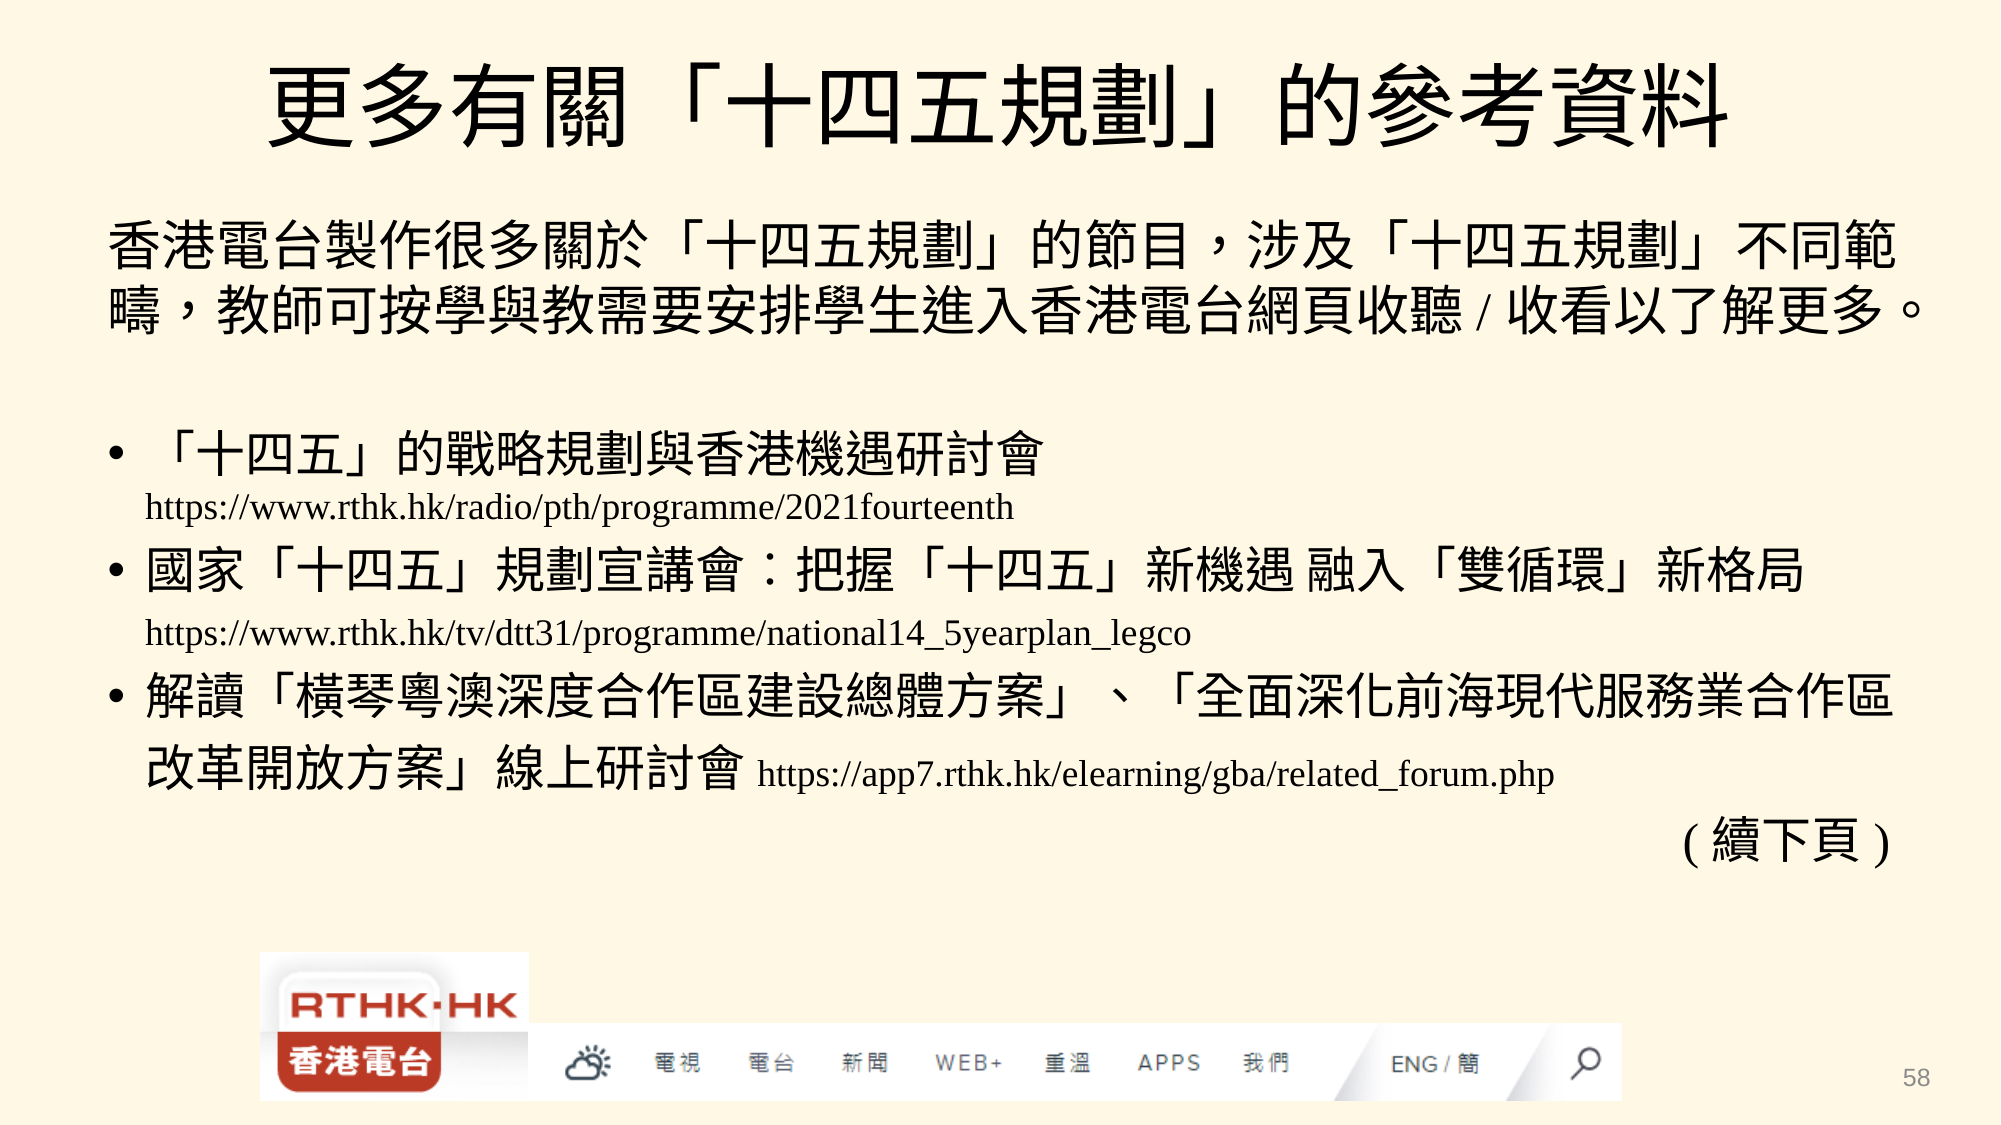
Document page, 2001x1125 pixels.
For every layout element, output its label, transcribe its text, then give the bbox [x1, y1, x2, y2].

title 更多有關「十四五規劃」的參考資料 [136, 53, 1862, 168]
picture [260, 952, 1622, 1101]
list 香港電台製作很多關於「十四五規劃」的節目，涉及「十四五規劃」不同範疇，教師可按學與教需要安排學生進入香港電台網頁收聽/收看以了解更多。 「十四五」的戰略規劃與香港機遇研討會 https://www.rthk.hk/radio/pth/programme/2021fourteenth 國家「十四五」規劃宣講會︰把握「十四五」新機遇 融入「雙循環」新格局https://www.rthk.hk/tv/dtt31/programme/national14_5yearplan_legco 解讀「橫琴粵澳深度合作區建設總體方案」、「全面深化前海現代服務業合作區改革開放方案」線上研討會https://app7.rthk.hk/elearning/gba/related_forum.php (續下頁) [92, 203, 1920, 932]
